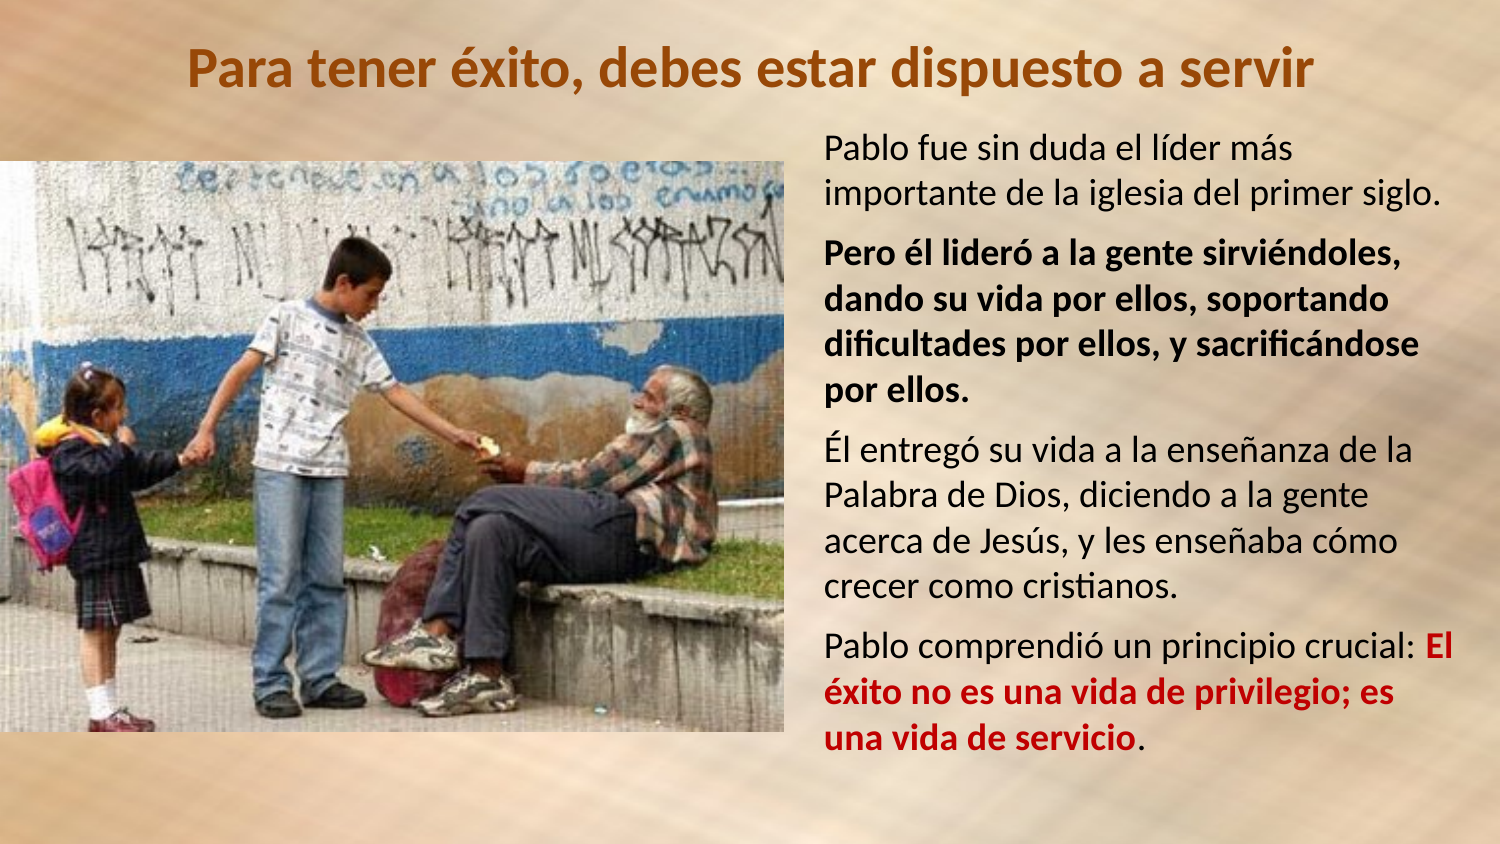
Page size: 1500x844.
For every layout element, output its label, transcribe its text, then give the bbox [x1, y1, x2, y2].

title Para tener éxito, debes estar dispuesto a servir [76, 20, 1427, 108]
list Pablo fue sin duda el líder más importante de la iglesia del primer siglo. Pero él lideró a la gente sirviéndoles, dando su vida por ellos, soportando dificultades por ellos, y sacrificándose por ellos. Él entregó su vida a la enseñanza de la Palabra de Dios, diciendo a la gente acerca de Jesús, y les enseñaba cómo crecer como cristianos. Pablo comprendió un principio crucial: El éxito no es una vida de privilegio; es una vida de servicio. [809, 114, 1471, 812]
picture [0, 0, 1500, 844]
